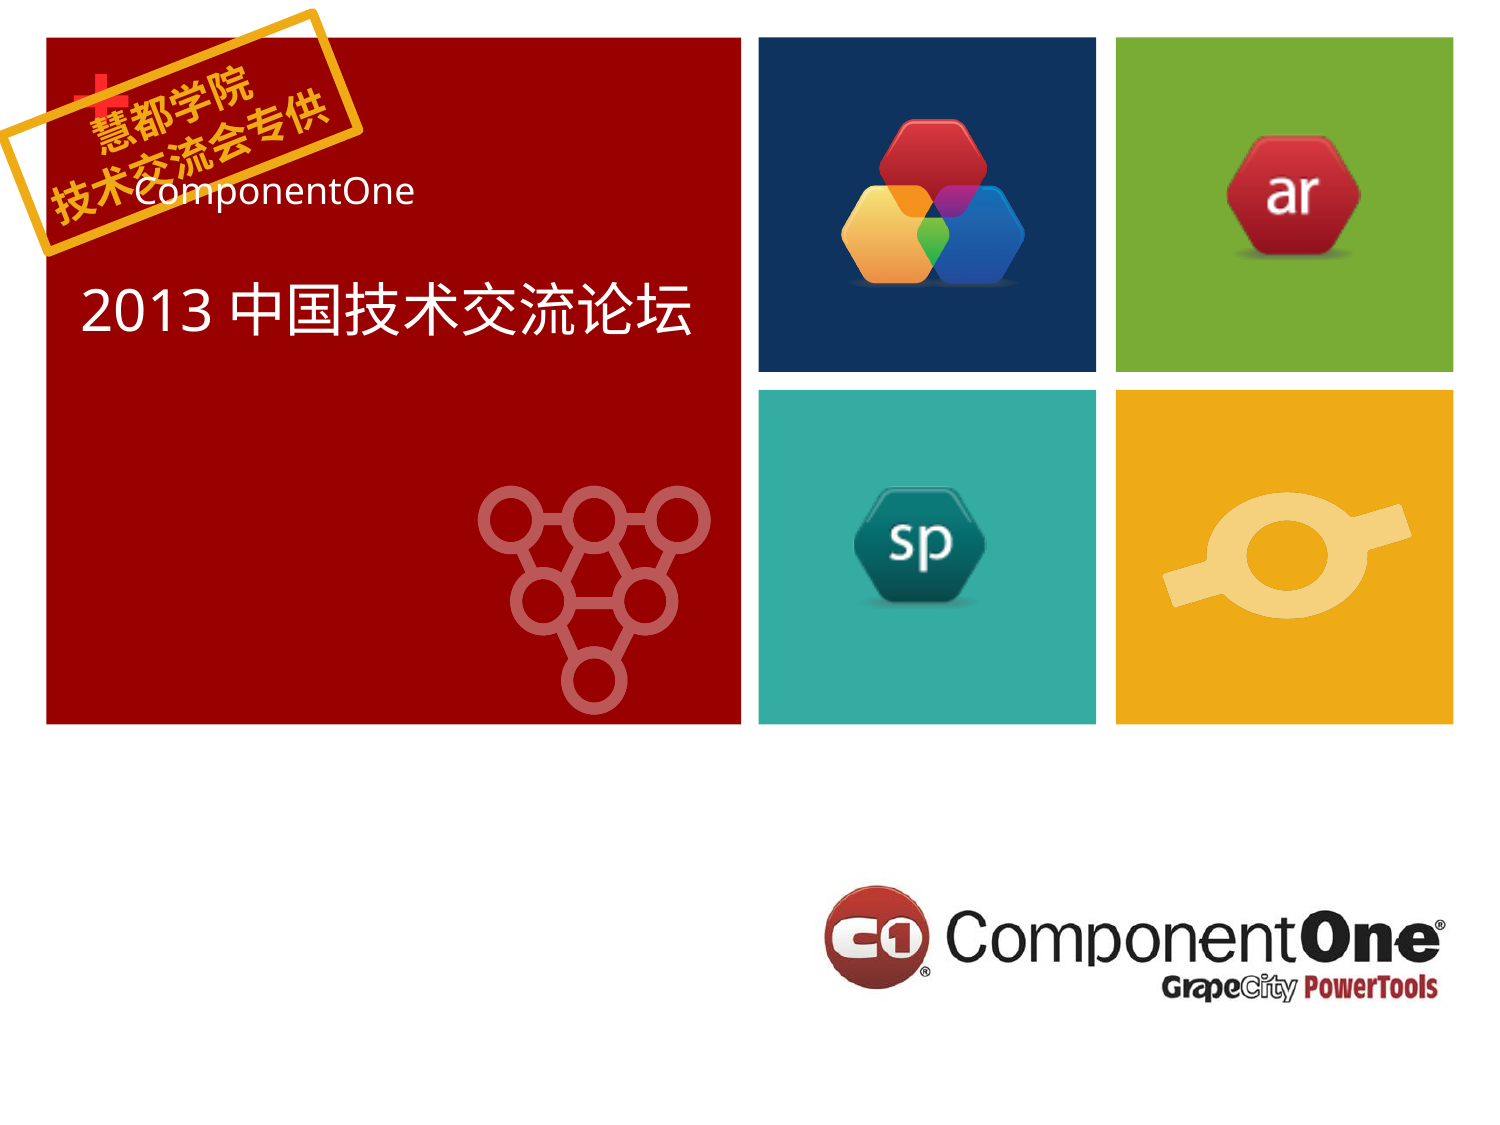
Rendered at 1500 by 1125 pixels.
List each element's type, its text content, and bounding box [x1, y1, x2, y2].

picture [1226, 131, 1361, 266]
picture [812, 849, 1455, 1041]
picture [472, 480, 716, 720]
subtitle 2013中国技术交流论坛 [65, 265, 715, 403]
title ComponentOne [118, 159, 715, 265]
picture [1161, 492, 1412, 619]
picture [840, 119, 1026, 288]
picture [852, 480, 987, 615]
